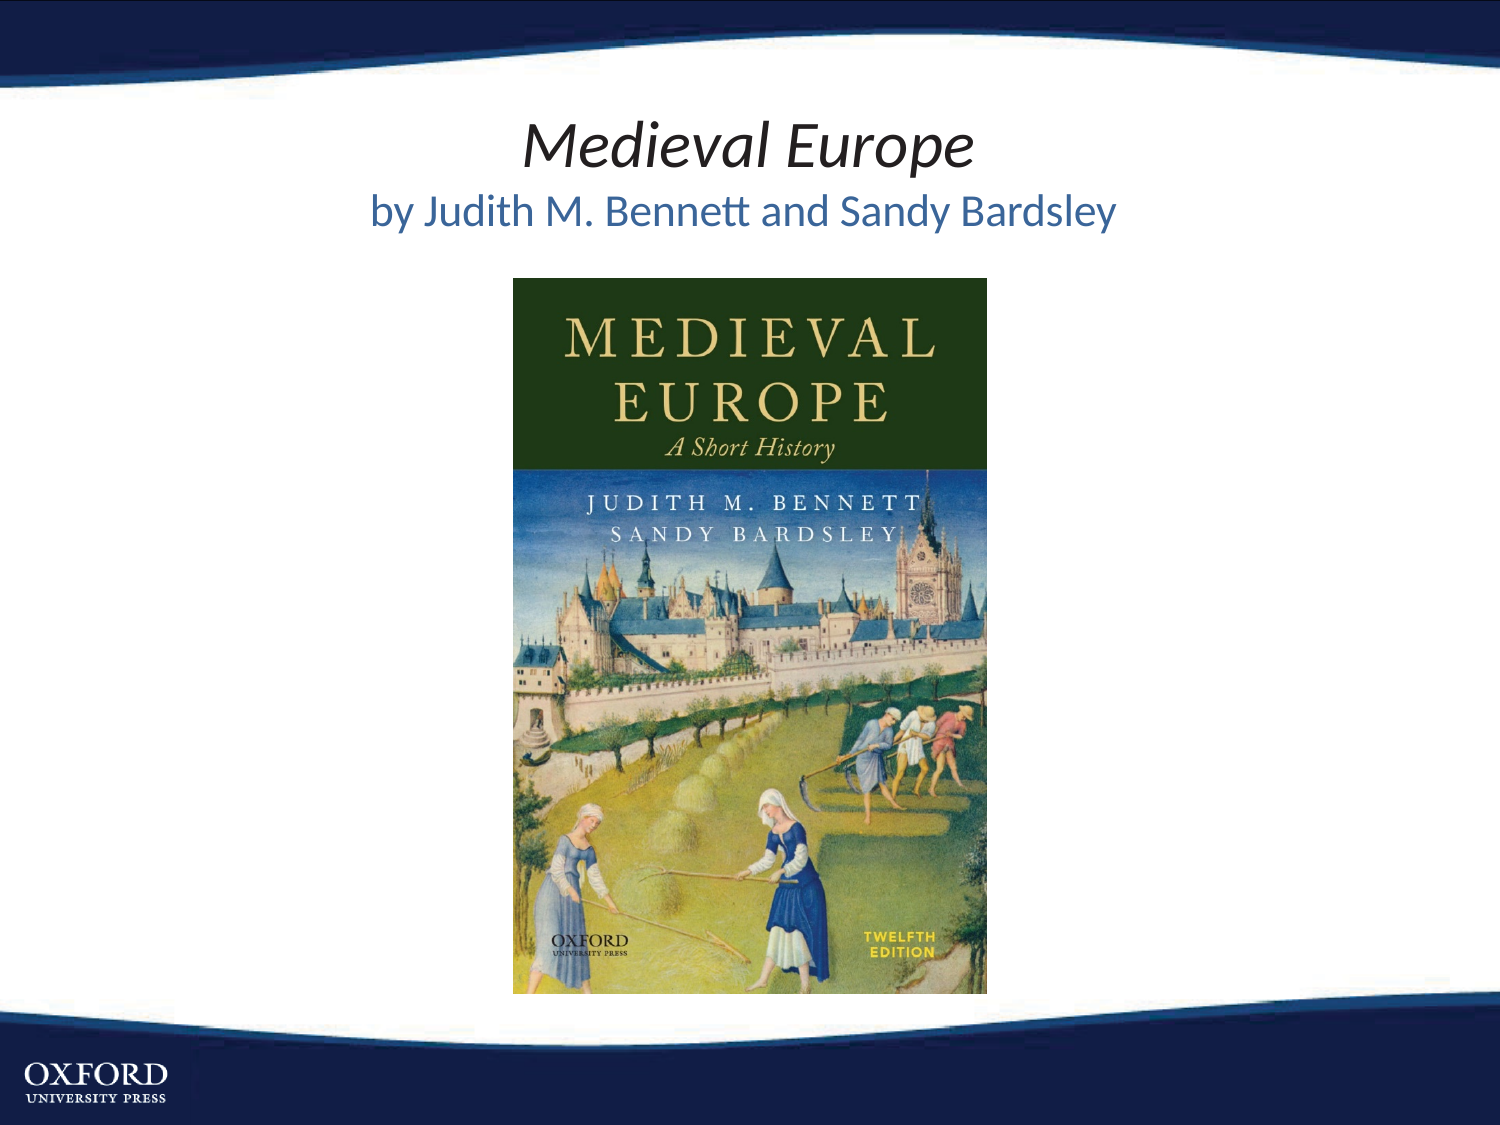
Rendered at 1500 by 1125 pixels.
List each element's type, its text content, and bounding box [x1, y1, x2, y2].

picture [0, 0, 1500, 1125]
title Medieval Europe by Judith M. Bennett and Sandy Bardsley [214, 78, 1283, 289]
